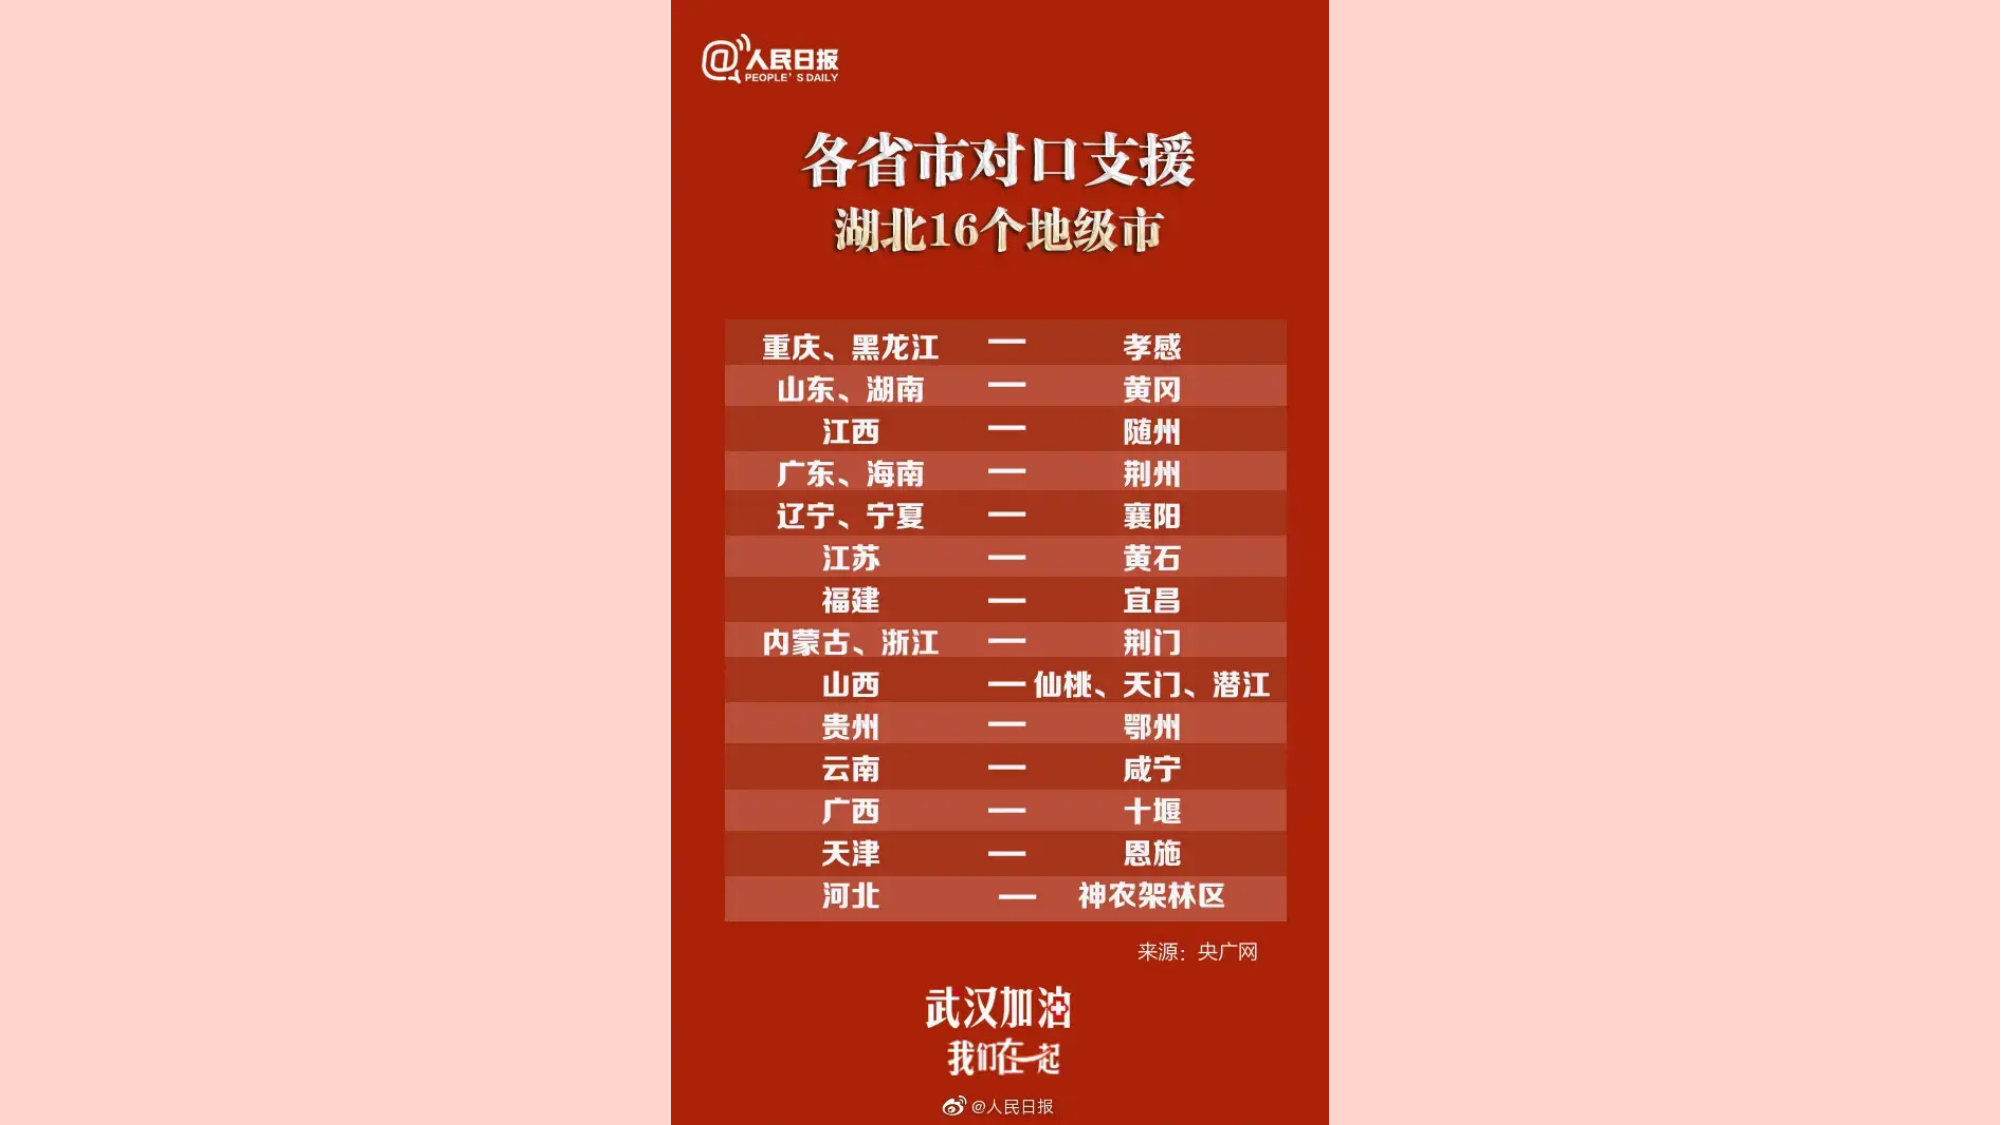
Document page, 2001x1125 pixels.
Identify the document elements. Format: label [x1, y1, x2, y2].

picture [671, 0, 1329, 1125]
